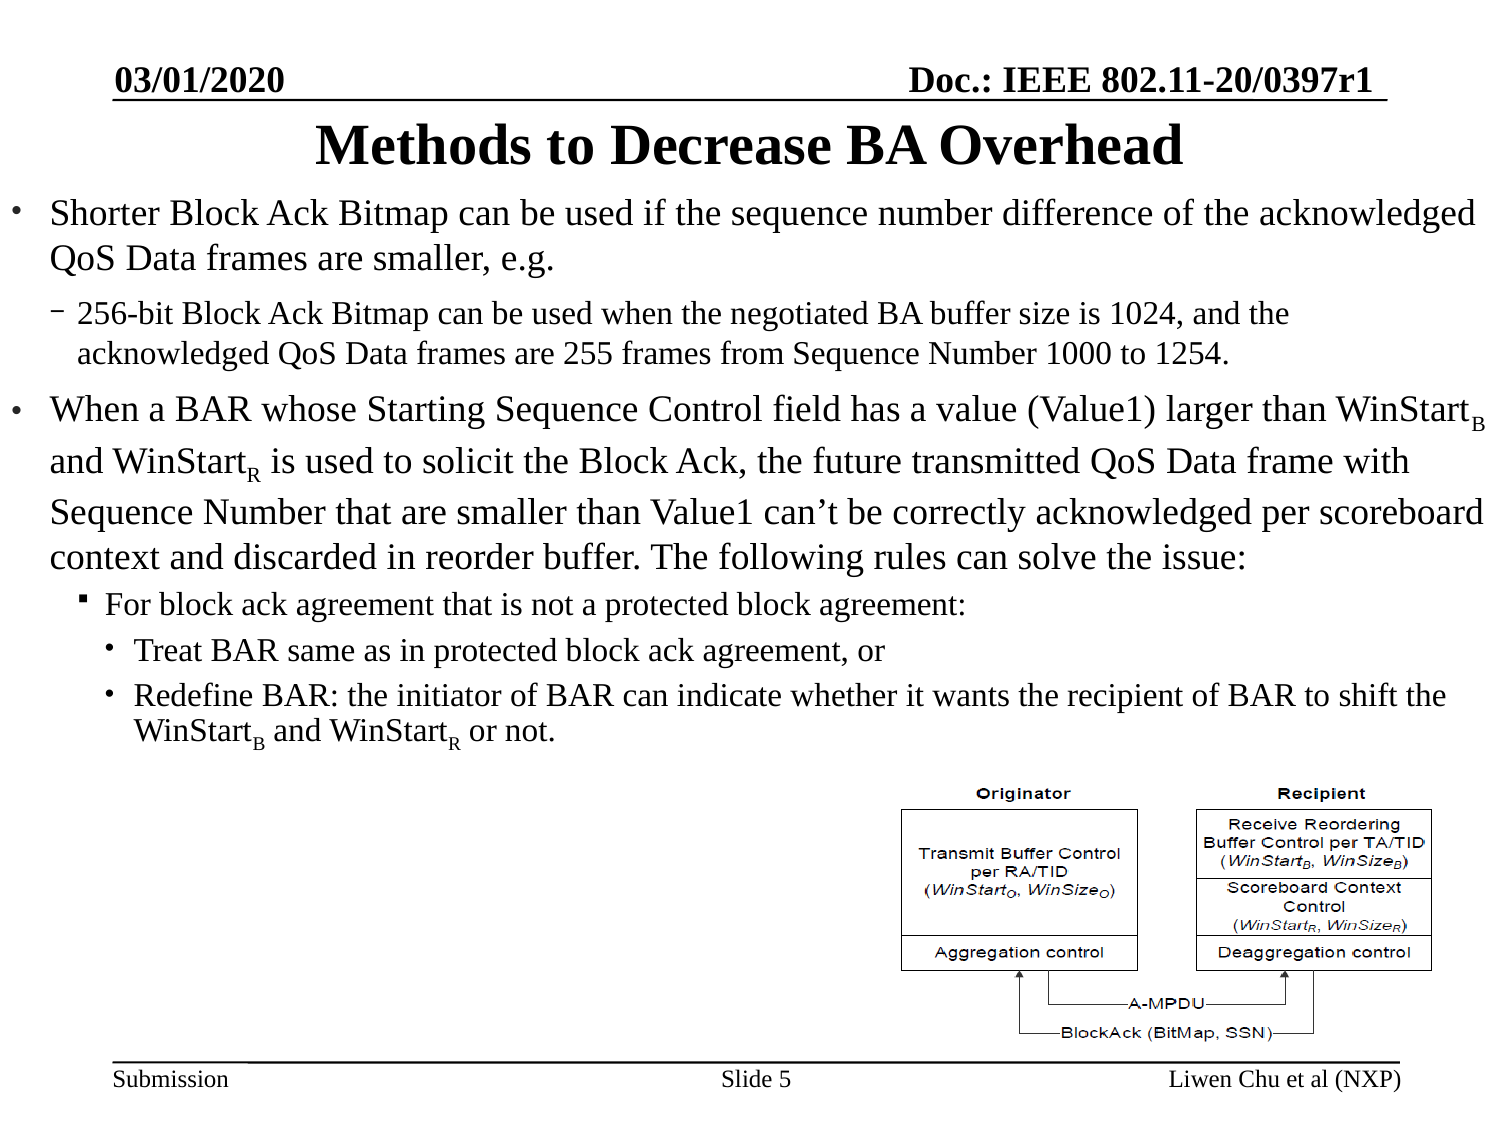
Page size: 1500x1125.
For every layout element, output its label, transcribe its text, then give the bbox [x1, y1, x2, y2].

slide_number Slide 5 [712, 1061, 800, 1093]
picture [890, 776, 1441, 1046]
footer Liwen Chu et al (NXP) [1165, 1061, 1402, 1093]
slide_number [114, 54, 288, 101]
text_box Shorter Block Ack Bitmap can be used if the sequence number difference of the acknowledged QoS Data frames are smaller, e.g. 256-bit Block Ack Bitmap can be used when the negotiated BA buffer size is 1024, and the acknowledged QoS Data frames are 255 frames from Sequence Number 1000 to 1254. When a BAR whose Starting Sequence Control field has a value (Value1) larger than WinStartB and WinStartR is used to solicit the Block Ack, the future transmitted QoS Data frame with Sequence Number that are smaller than Value1 can’t be correctly acknowledged per scoreboard context and discarded in reorder buffer. The following rules can solve the issue: For block ack agreement that is not a protected block agreement: Treat BAR same as in protected block ack agreement, or Redefine BAR: the initiator of BAR can indicate whether it wants the recipient of BAR to shift the WinStartB and WinStartR or not. [0, 182, 1500, 759]
title Methods to Decrease BA Overhead [0, 99, 1500, 182]
